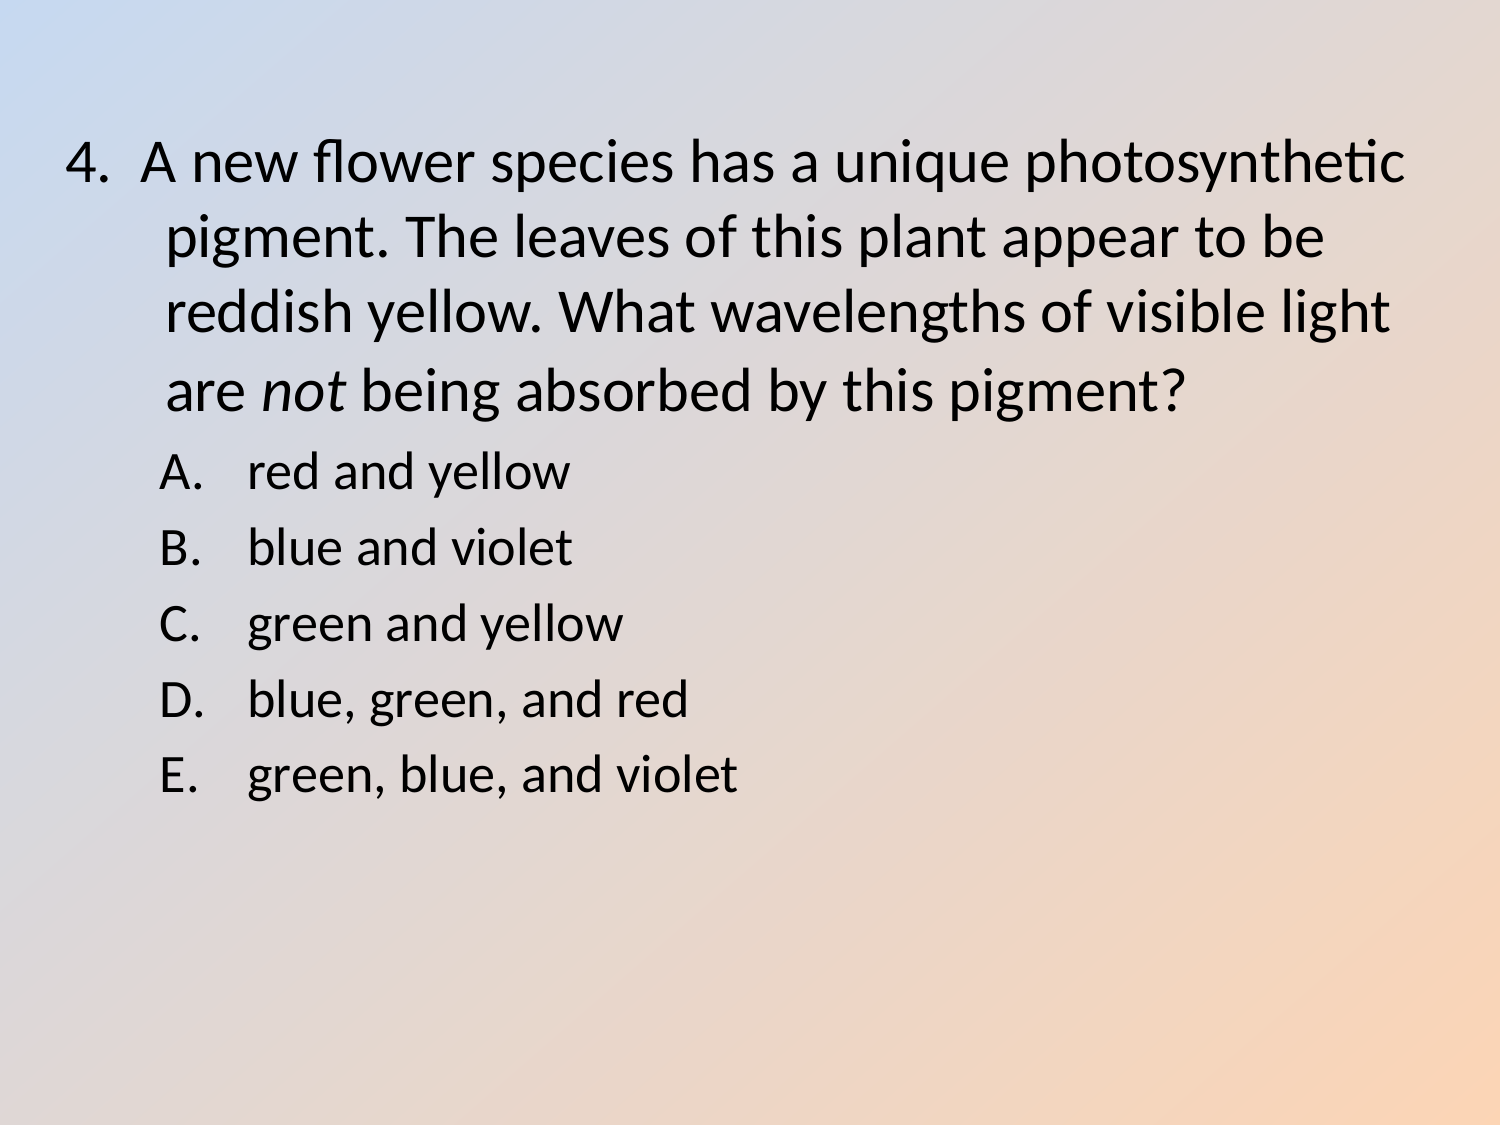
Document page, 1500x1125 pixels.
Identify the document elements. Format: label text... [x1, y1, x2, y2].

list 4. A new flower species has a unique photosynthetic pigment. The leaves of this plant appear to be reddish yellow. What wavelengths of visible light are not being absorbed by this pigment? red and yellow blue and violet green and yellow blue, green, and red green, blue, and violet [49, 112, 1451, 953]
